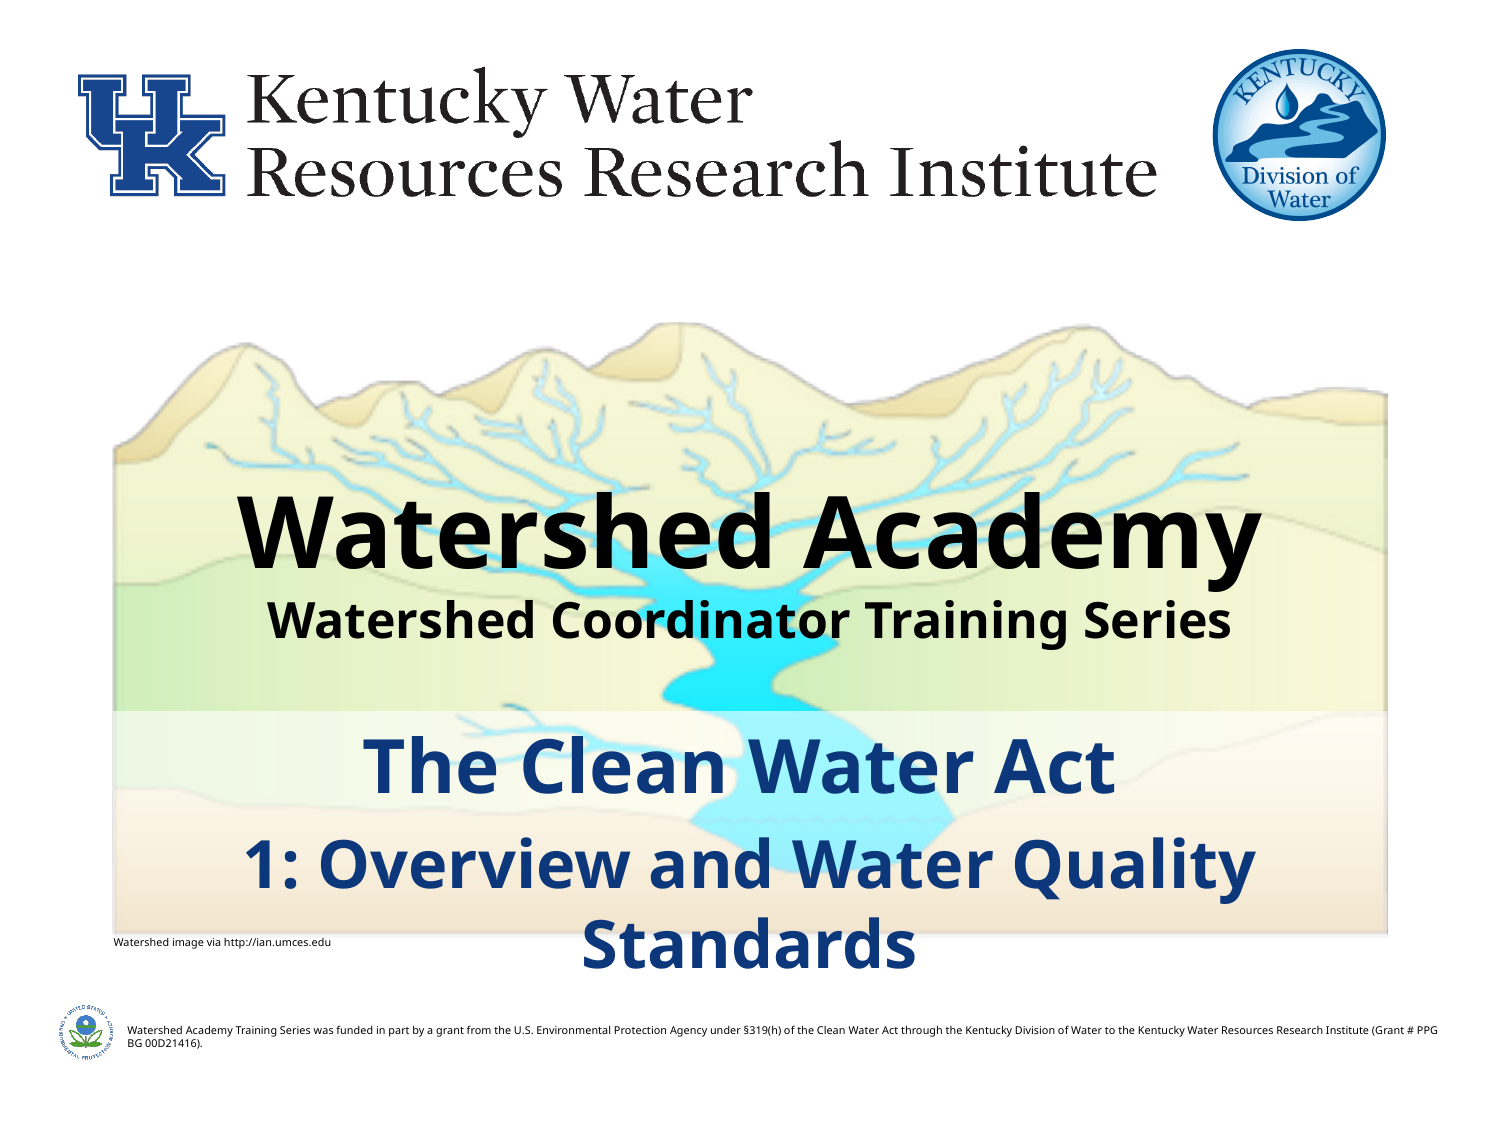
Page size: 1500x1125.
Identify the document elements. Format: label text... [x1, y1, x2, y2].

picture [54, 47, 1191, 218]
picture [58, 1005, 113, 1060]
picture [112, 679, 1388, 711]
picture [1211, 47, 1388, 222]
subtitle The Clean Water Act 1: Overview and Water Quality Standards [112, 711, 1388, 938]
picture [112, 322, 1388, 437]
title Watershed Academy Watershed Coordinator Training Series [112, 437, 1388, 679]
